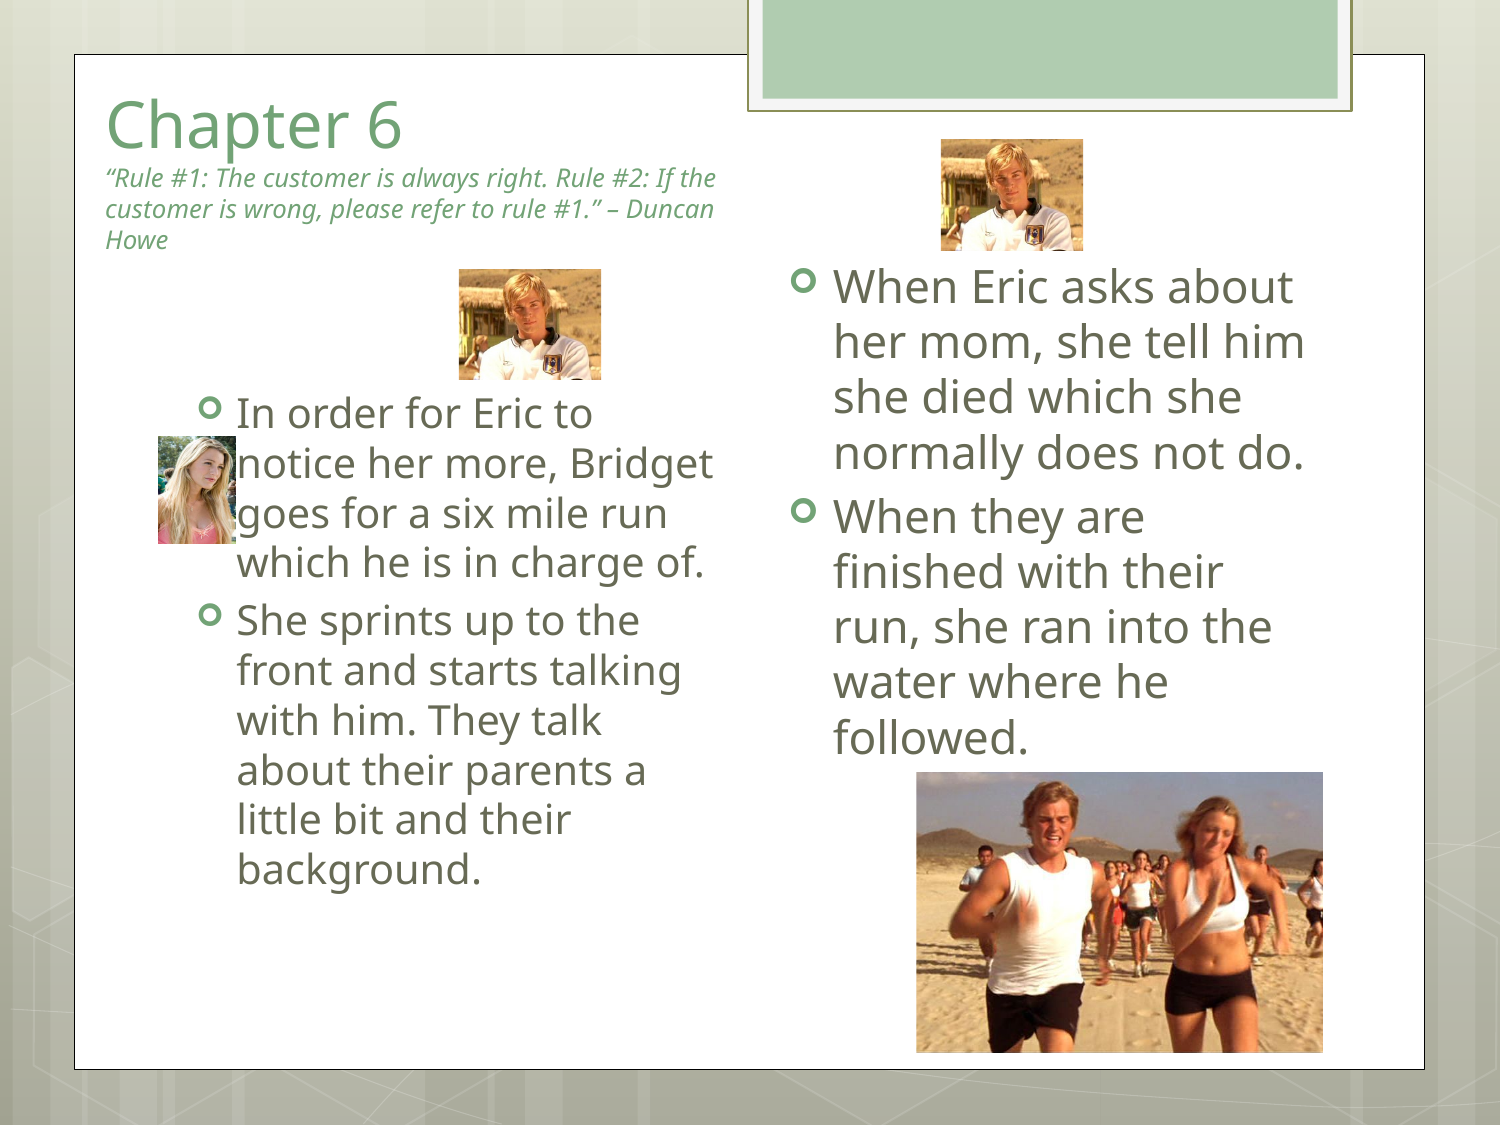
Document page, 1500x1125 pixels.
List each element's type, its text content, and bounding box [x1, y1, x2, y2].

picture [940, 139, 1084, 251]
picture [916, 772, 1324, 1053]
picture [458, 269, 602, 380]
list In order for Eric to notice her more, Bridget goes for a six mile run which he is in charge of. She sprints up to the front and starts talking with him. They talk about their parents a little bit and their background. [171, 379, 732, 953]
picture [158, 436, 236, 545]
list When Eric asks about her mom, she tell him she died which she normally does not do. When they are finished with their run, she ran into the water where he followed. [761, 250, 1323, 824]
title Chapter 6 “Rule #1: The customer is always right. Rule #2: If the customer is wrong, please refer to rule #1.” – Duncan Howe [90, 74, 762, 263]
